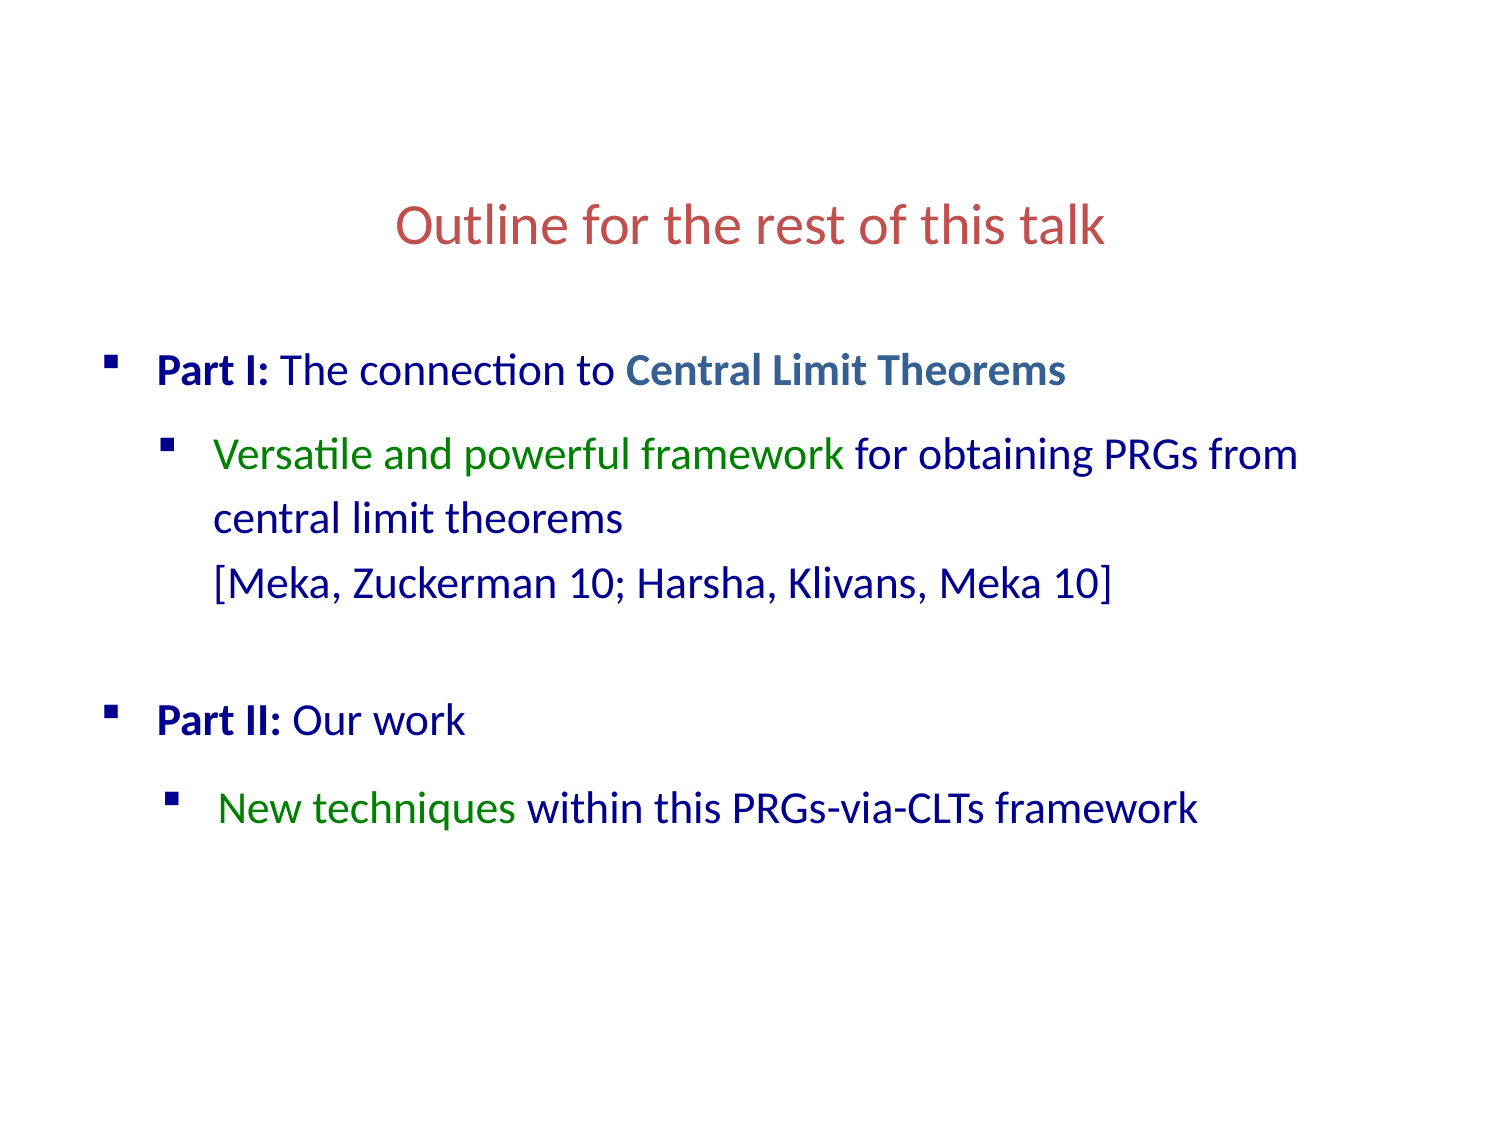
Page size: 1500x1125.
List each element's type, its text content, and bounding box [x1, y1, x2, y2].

title Outline for the rest of this talk [3, 86, 1499, 346]
text_box Part I: The connection to Central Limit Theorems Versatile and powerful framework for obtaining PRGs from central limit theorems [Meka, Zuckerman 10; Harsha, Klivans, Meka 10] Part II: Our work New techniques within this PRGs-via-CLTs framework [85, 326, 1410, 827]
